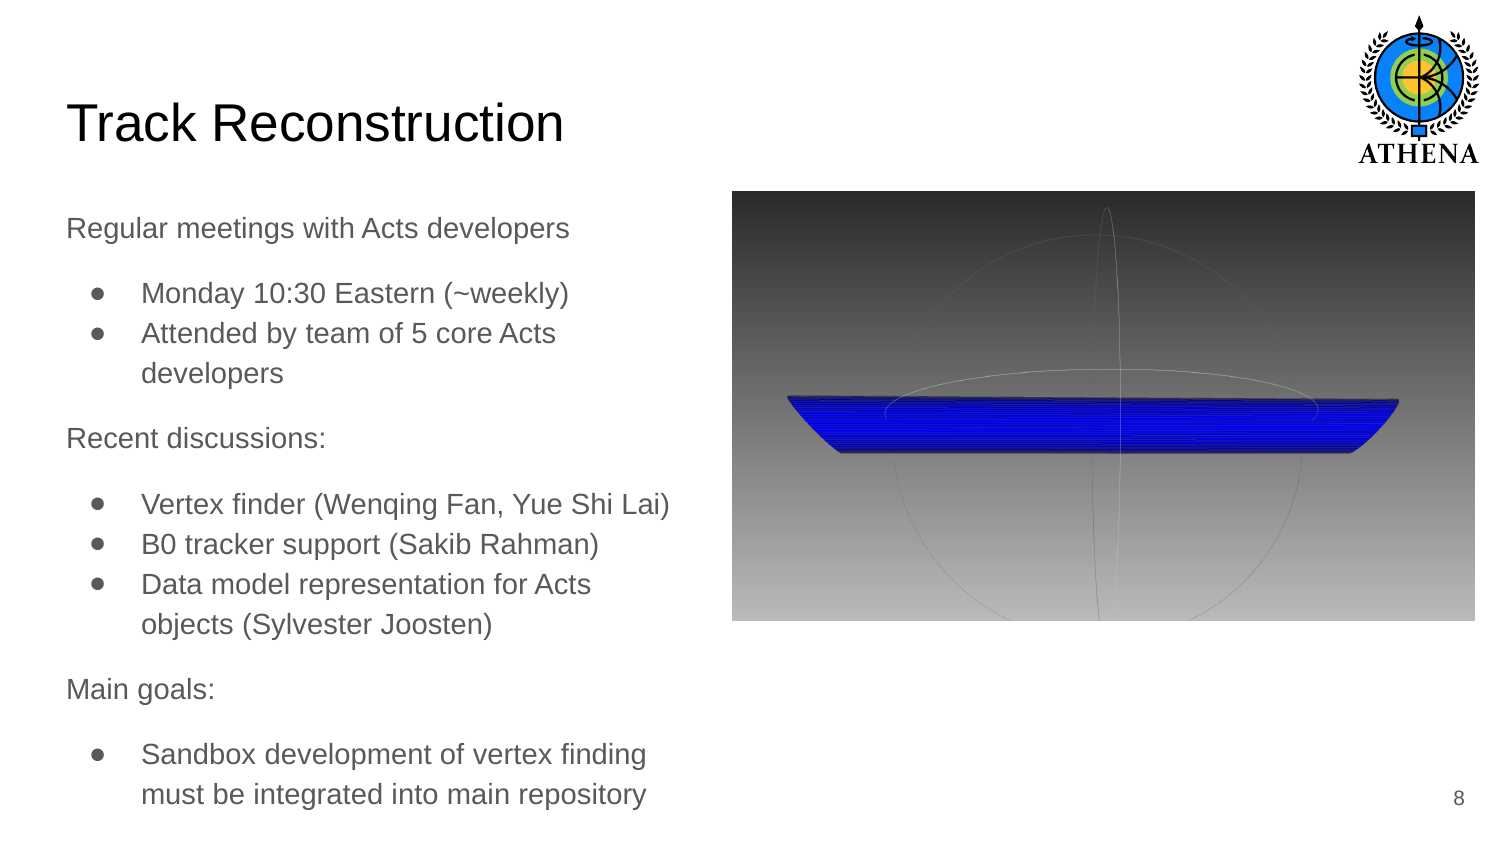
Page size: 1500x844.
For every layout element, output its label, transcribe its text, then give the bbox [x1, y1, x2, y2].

picture [1358, 14, 1480, 167]
picture [732, 191, 1476, 621]
slide_number ‹#› [1389, 764, 1480, 830]
list Regular meetings with Acts developers Monday 10:30 Eastern (~weekly) Attended by team of 5 core Acts developers Recent discussions: Vertex finder (Wenqing Fan, Yue Shi Lai) B0 tracker support (Sakib Rahman) Data model representation for Acts objects (Sylvester Joosten) Main goals: Sandbox development of vertex finding must be integrated into main repository [51, 189, 708, 750]
title Track Reconstruction [51, 72, 1449, 167]
